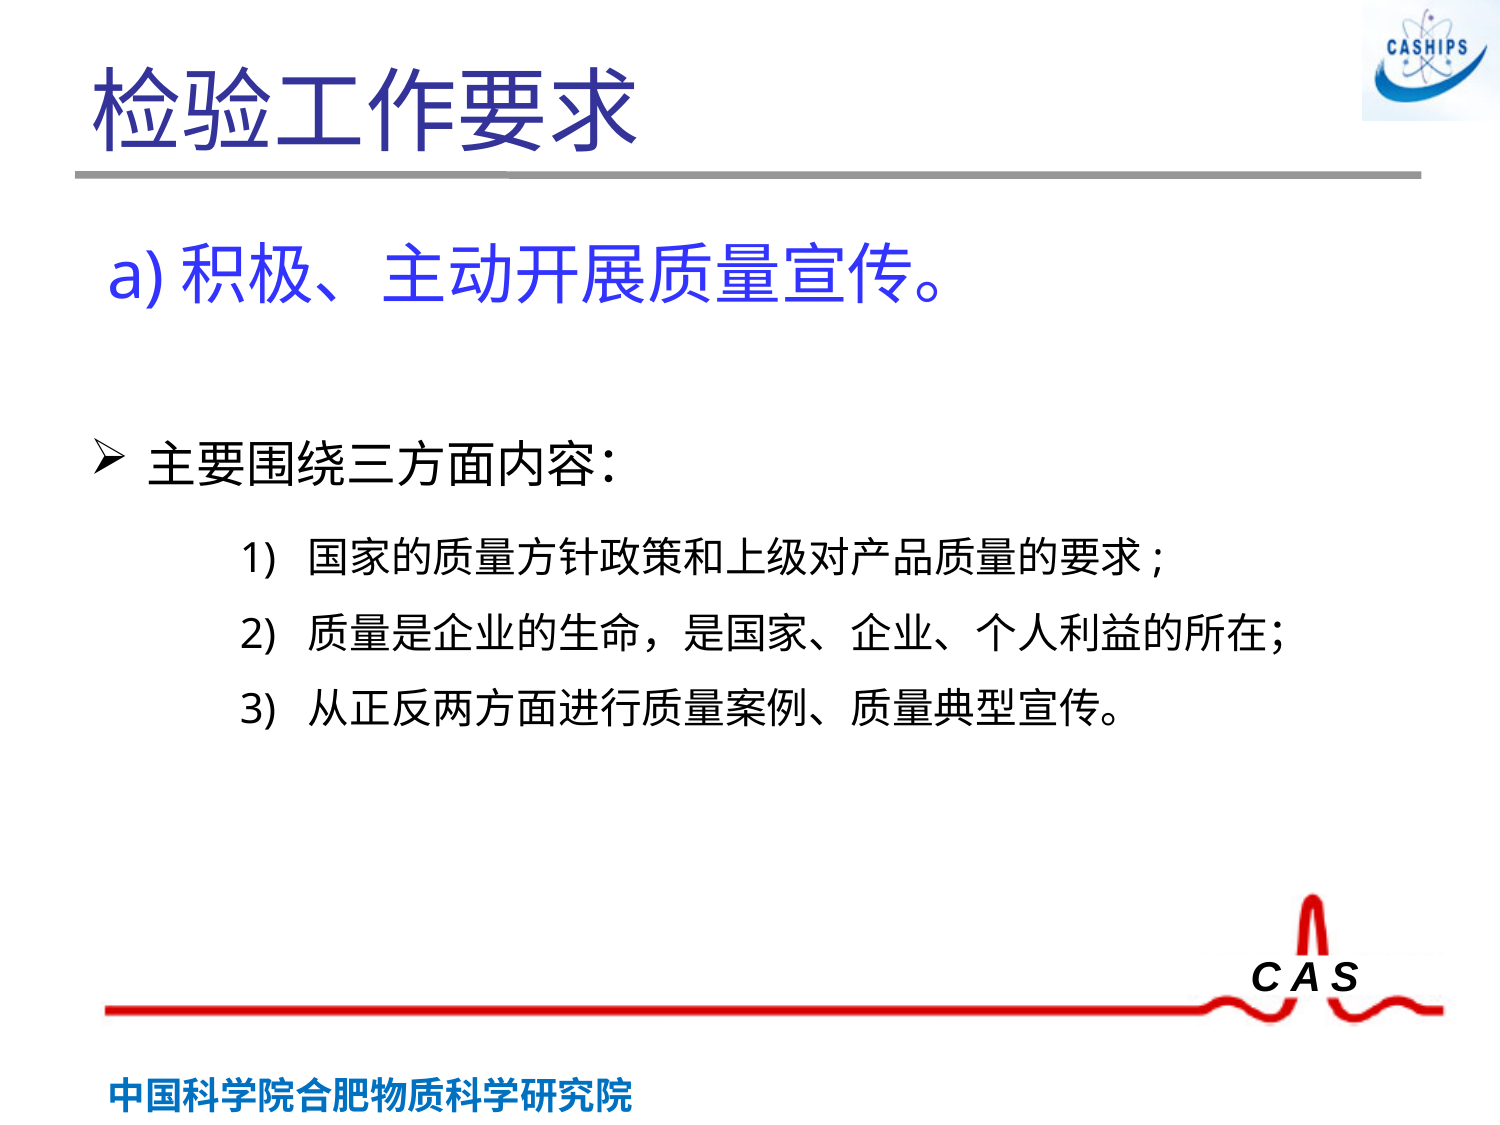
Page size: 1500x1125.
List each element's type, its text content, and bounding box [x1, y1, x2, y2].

picture [1302, 968, 1309, 979]
list a)积极、主动开展质量宣传。 主要围绕三方面内容： 1) 国家的质量方针政策和上级对产品质量的要求; 2) 质量是企业的生命，是国家、企业、个人利益的所在； 3) 从正反两方面进行质量案例、质量典型宣传。 [75, 224, 1413, 968]
title 检验工作要求 [75, 45, 1425, 233]
picture [1362, 0, 1500, 121]
picture [43, 887, 1500, 1052]
